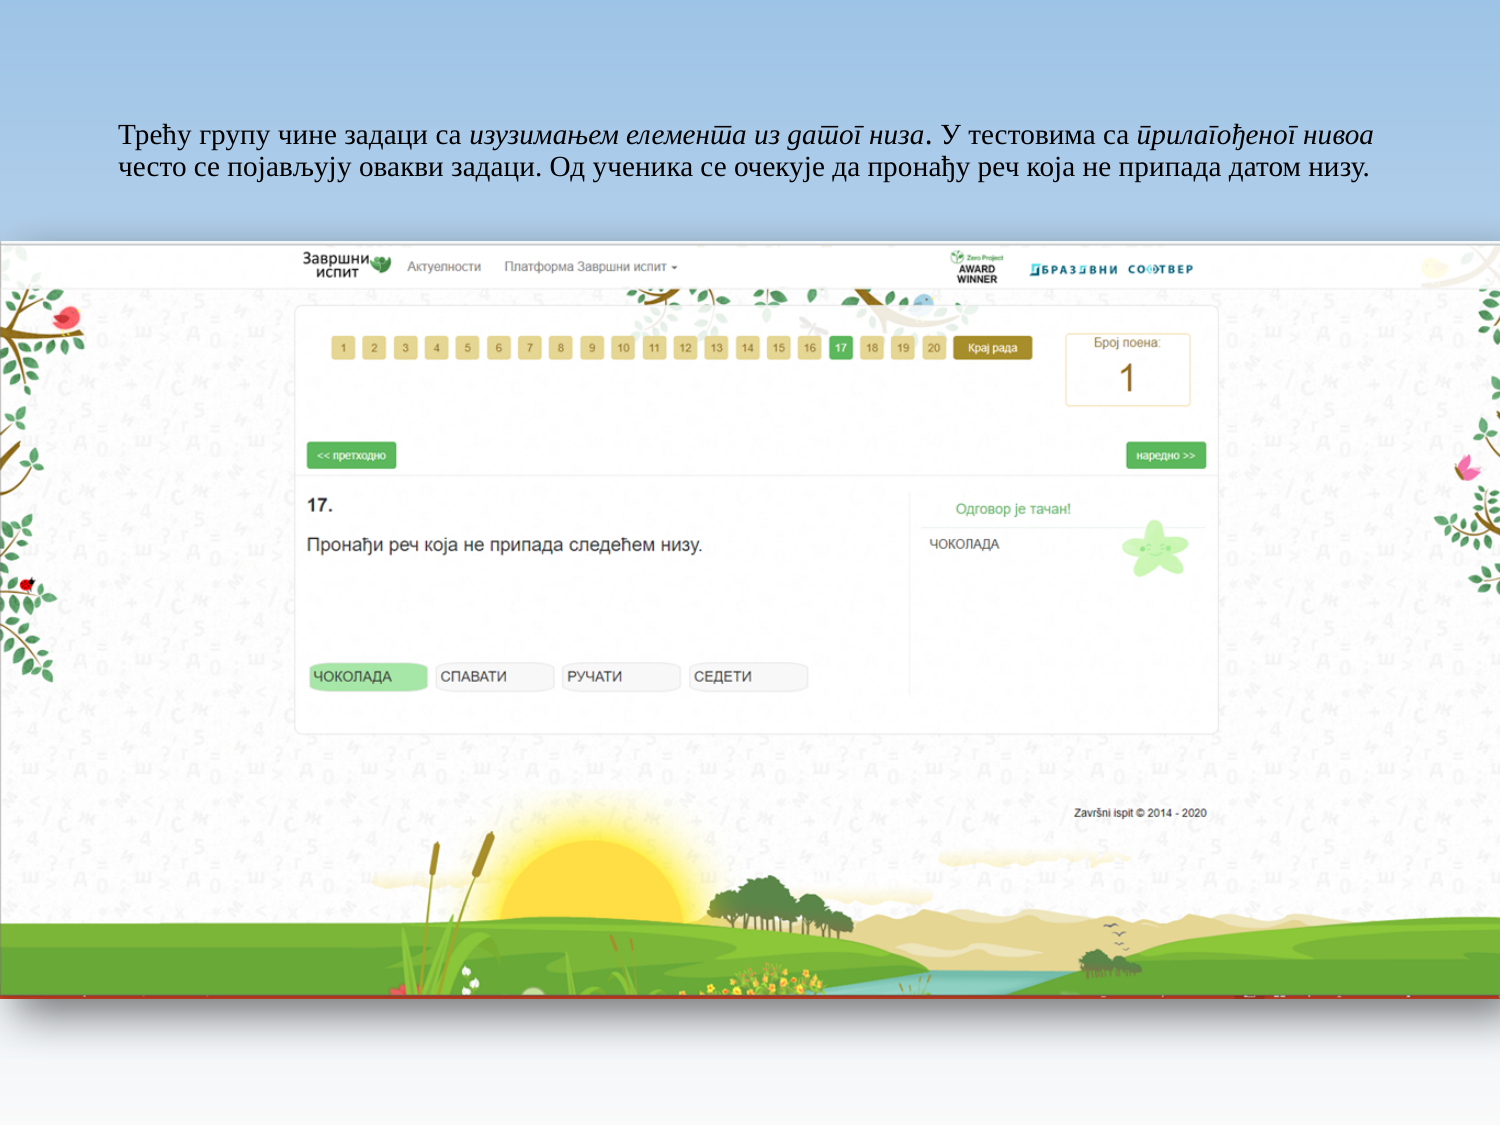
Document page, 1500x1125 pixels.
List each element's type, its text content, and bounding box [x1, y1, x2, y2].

title Трећу групу чине задаци са изузимањем елемента из датог низа. У тестовима са прилагођеног нивоа често се појављују овакви задаци. Од ученика се очекује да пронађу реч која не припада датом низу. [103, 59, 1397, 223]
picture [0, 241, 1500, 999]
